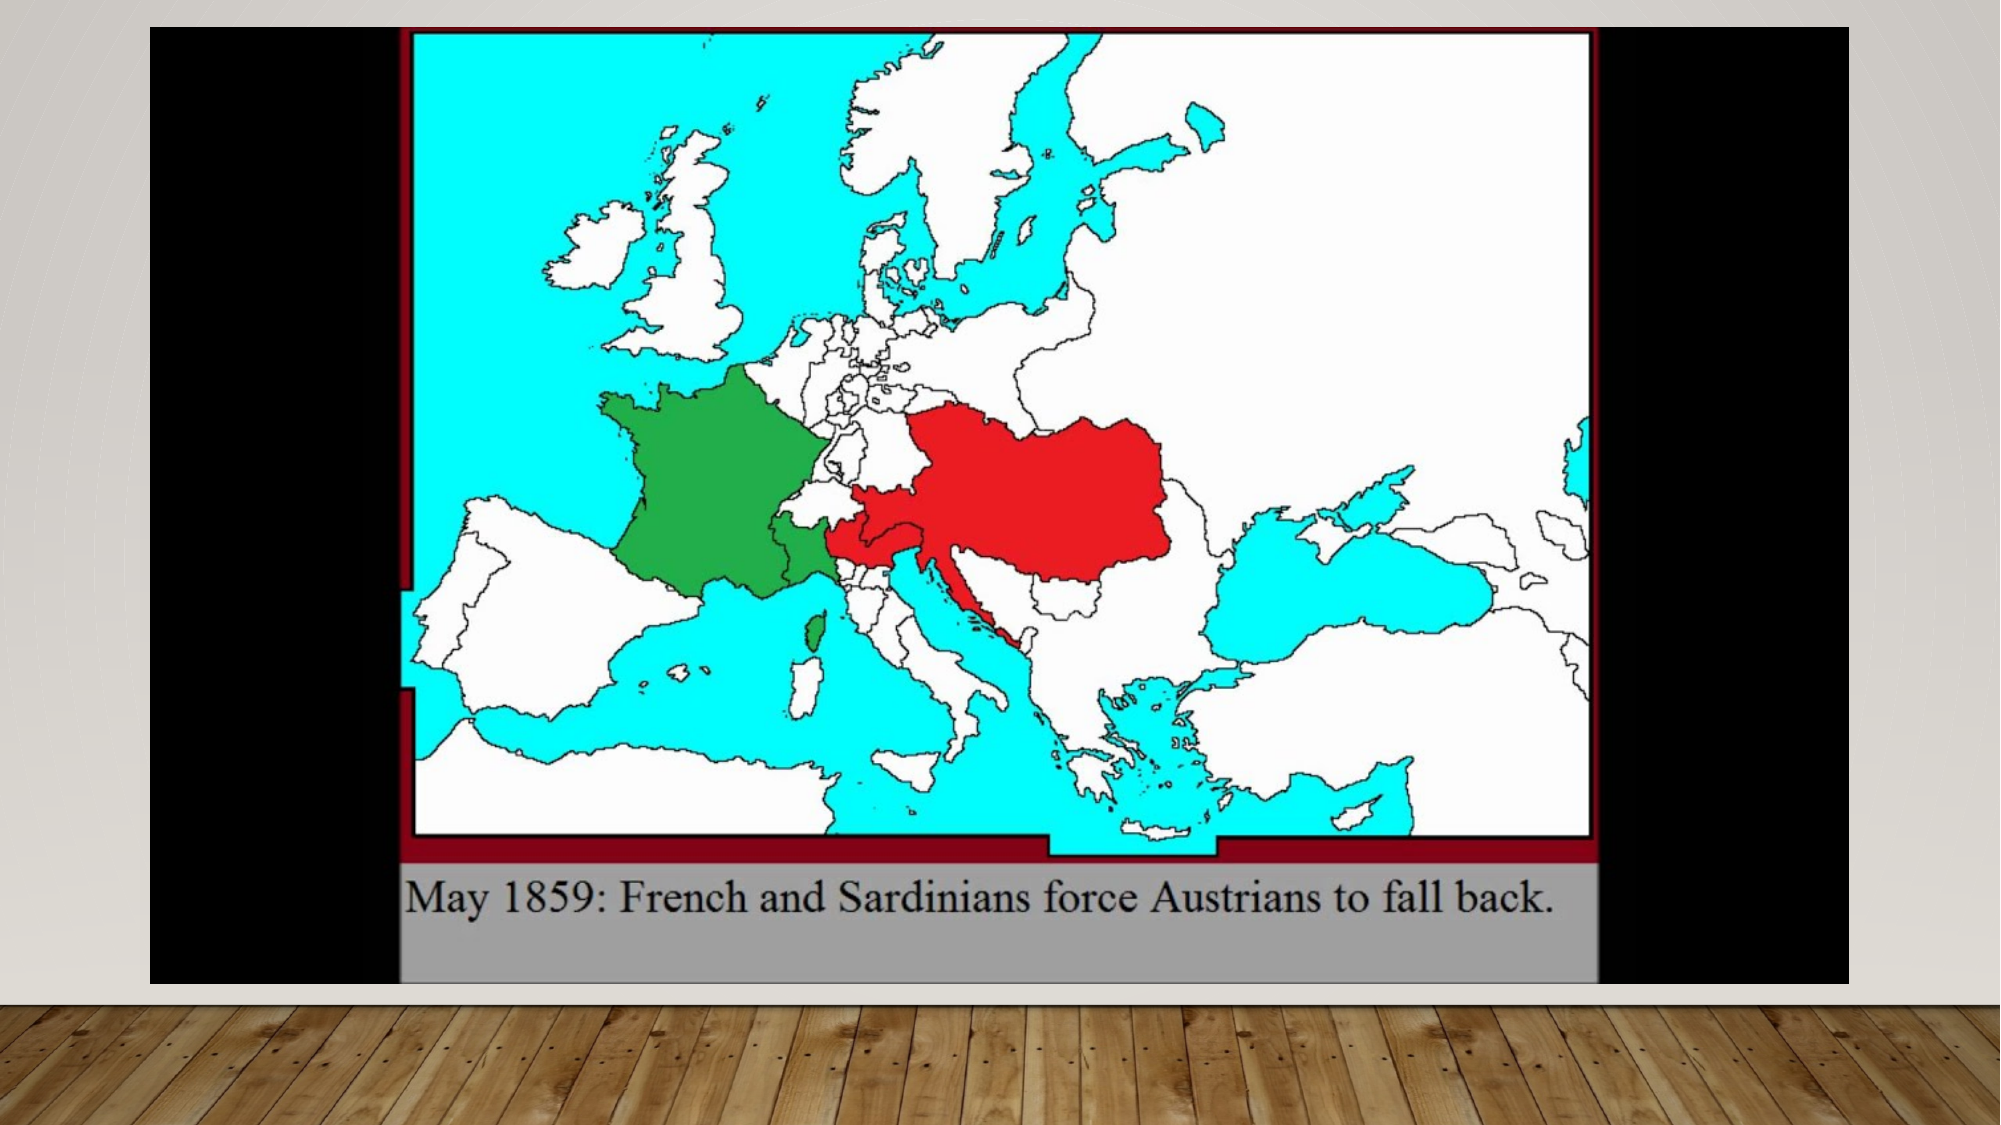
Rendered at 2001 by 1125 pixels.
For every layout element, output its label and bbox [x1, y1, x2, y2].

picture [0, 1005, 2000, 1125]
picture [149, 27, 1850, 984]
